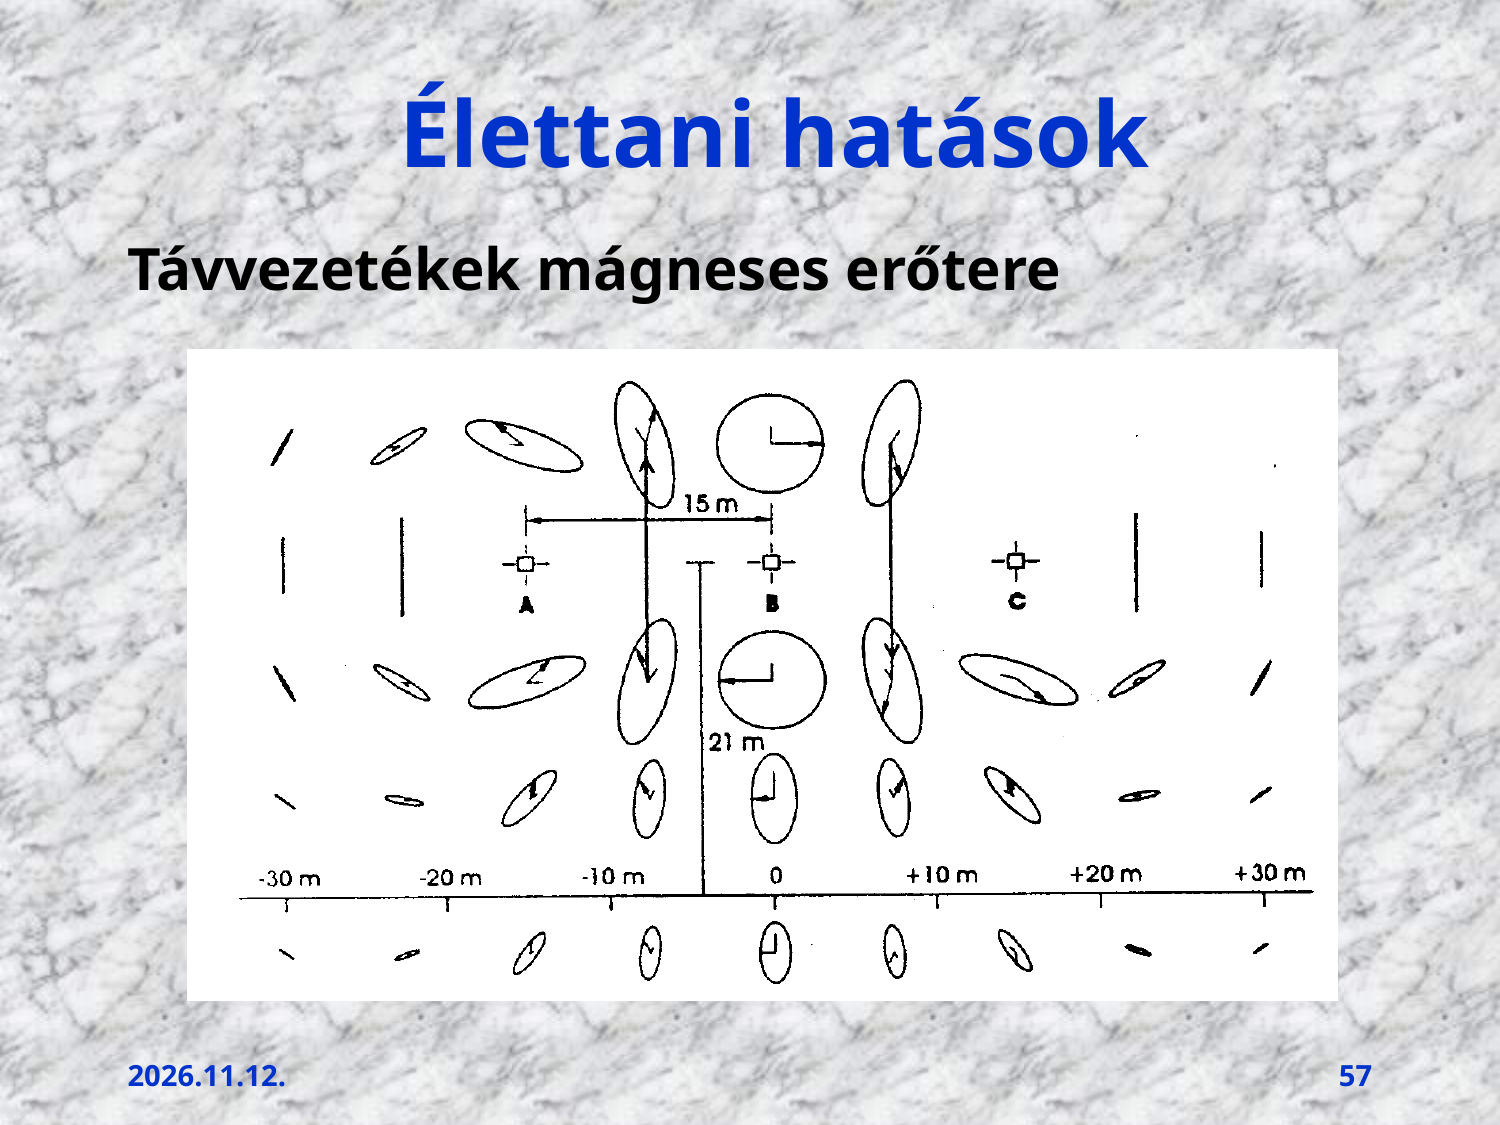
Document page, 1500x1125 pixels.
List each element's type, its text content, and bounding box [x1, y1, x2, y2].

text_box Távvezetékek mágneses erőtere [112, 224, 1363, 313]
text_box Élettani hatások [137, 37, 1413, 225]
picture [0, 0, 1500, 1125]
slide_number 57 [1074, 1049, 1388, 1125]
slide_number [112, 1049, 426, 1125]
